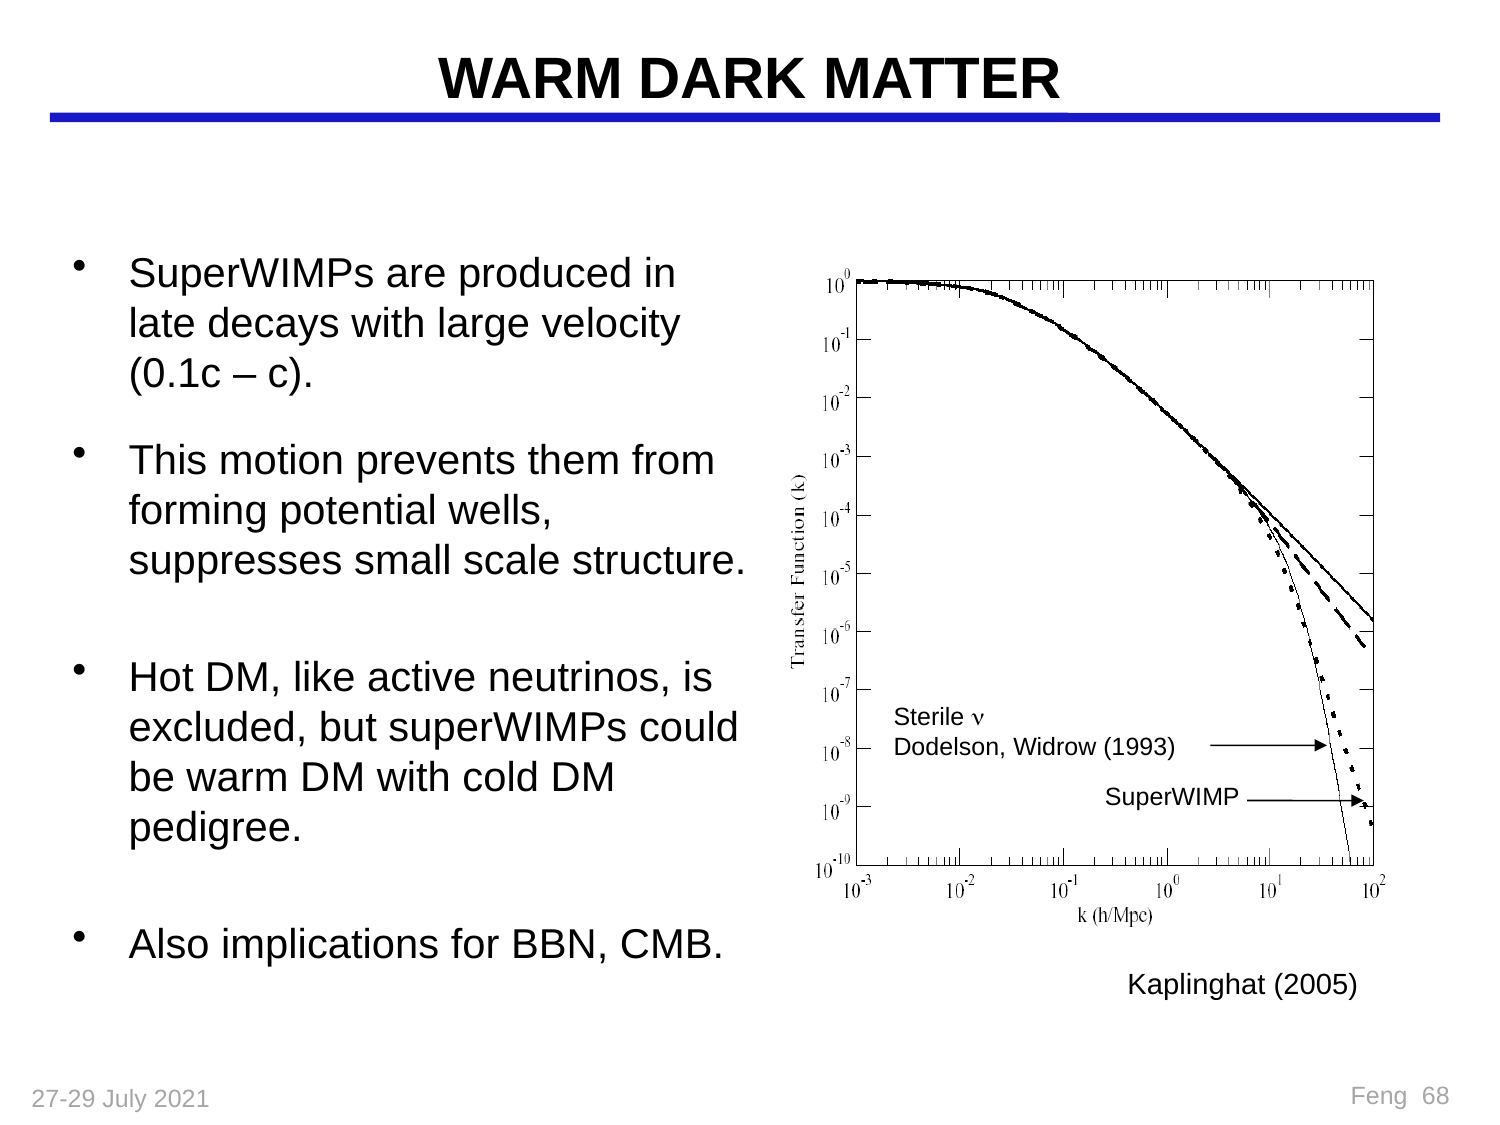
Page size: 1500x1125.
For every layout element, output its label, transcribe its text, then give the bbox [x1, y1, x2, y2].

picture [775, 262, 1390, 934]
title WARM DARK MATTER [37, 37, 1463, 113]
text_box Kaplinghat (2005) [1112, 957, 1374, 1008]
text_box SuperWIMPs are produced in late decays with large velocity (0.1c – c). This motion prevents them from forming potential wells, suppresses small scale structure. Hot DM, like active neutrinos, is excluded, but superWIMPs could be warm DM with cold DM pedigree. Also implications for BBN, CMB. [57, 238, 766, 977]
